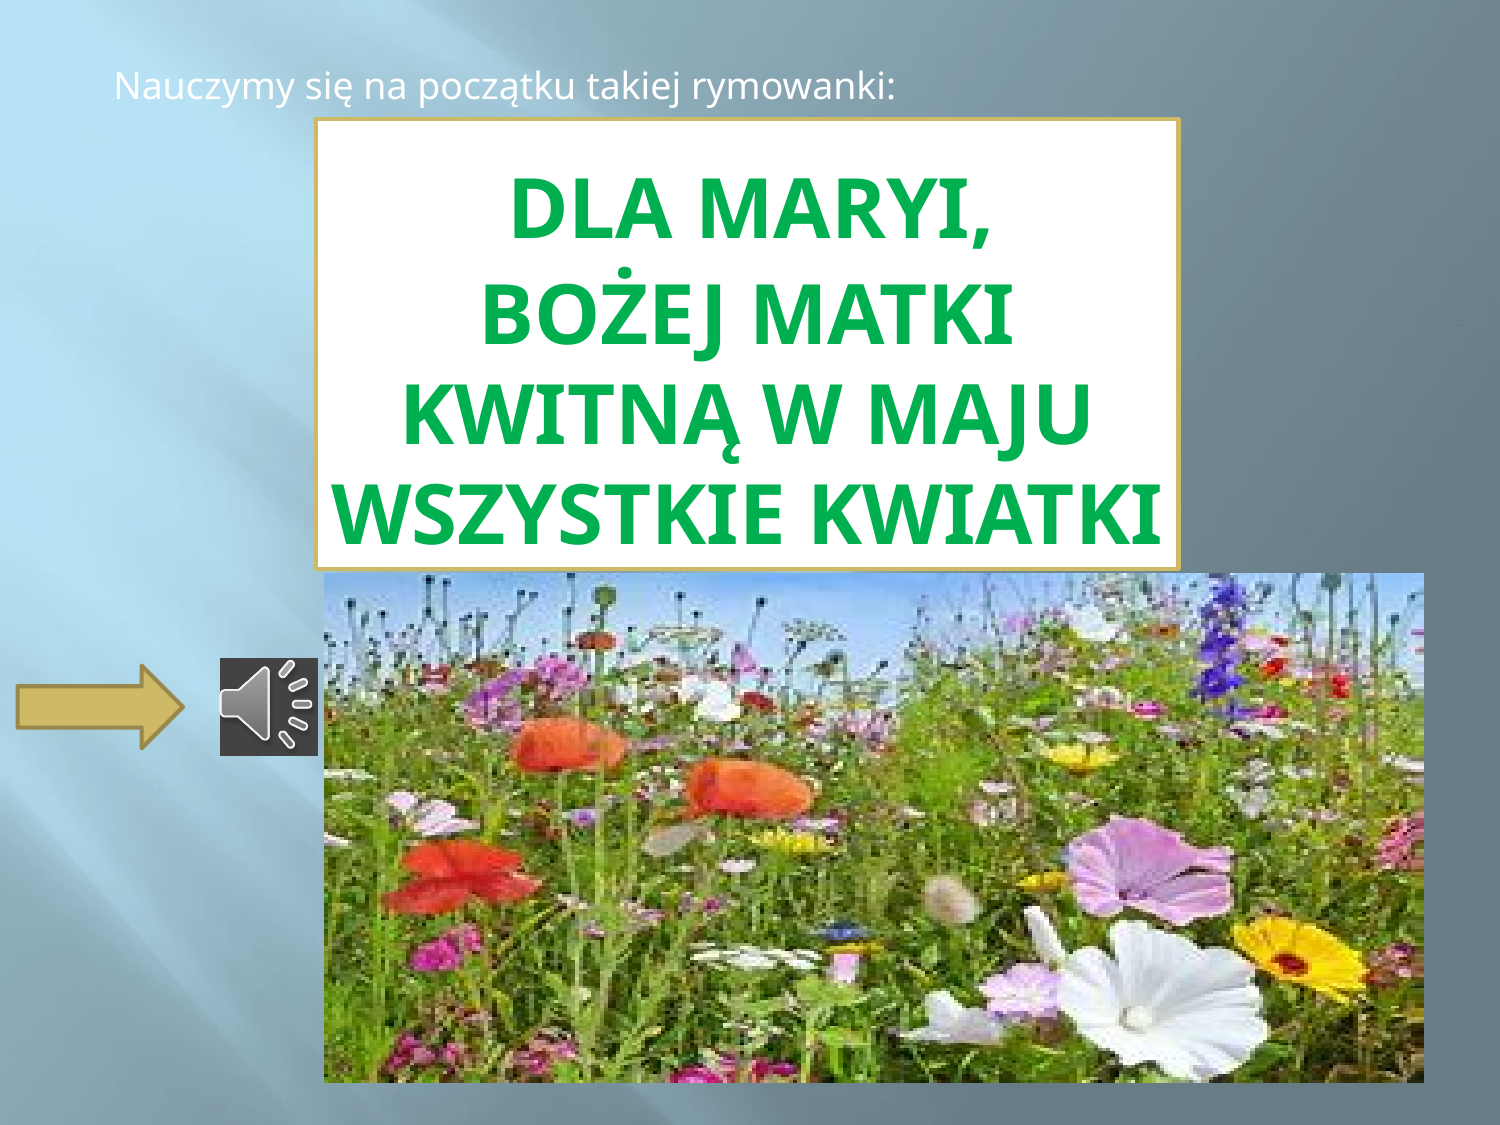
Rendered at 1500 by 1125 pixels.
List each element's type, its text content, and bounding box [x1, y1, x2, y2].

text_box DLA MARYI, BOŻEJ MATKI KWITNĄ W MAJU WSZYSTKIE KWIATKI [314, 117, 1181, 571]
text_box Nauczymy się na początku takiej rymowanki: [98, 54, 912, 115]
picture [218, 656, 320, 758]
picture [324, 572, 1424, 1083]
text_box [15, 663, 186, 751]
